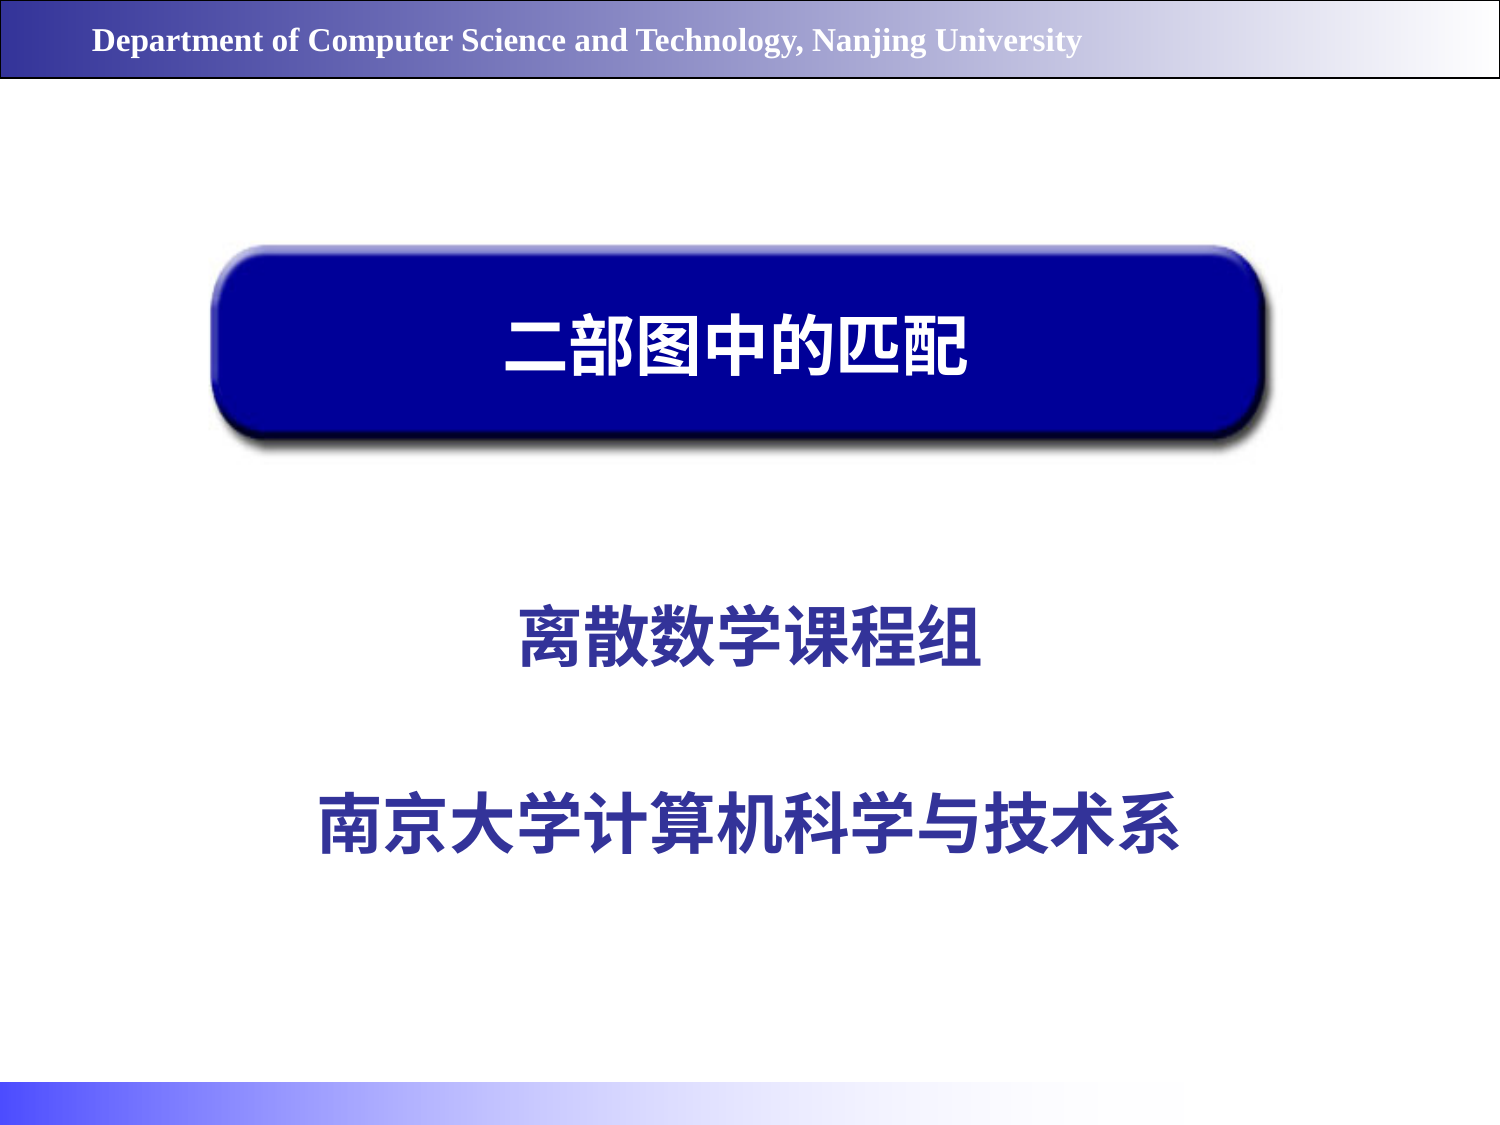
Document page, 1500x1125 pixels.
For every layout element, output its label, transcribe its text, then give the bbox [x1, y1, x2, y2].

title 二部图中的匹配 [167, 212, 1305, 475]
subtitle 离散数学课程组 南京大学计算机科学与技术系 [0, 587, 1500, 1063]
